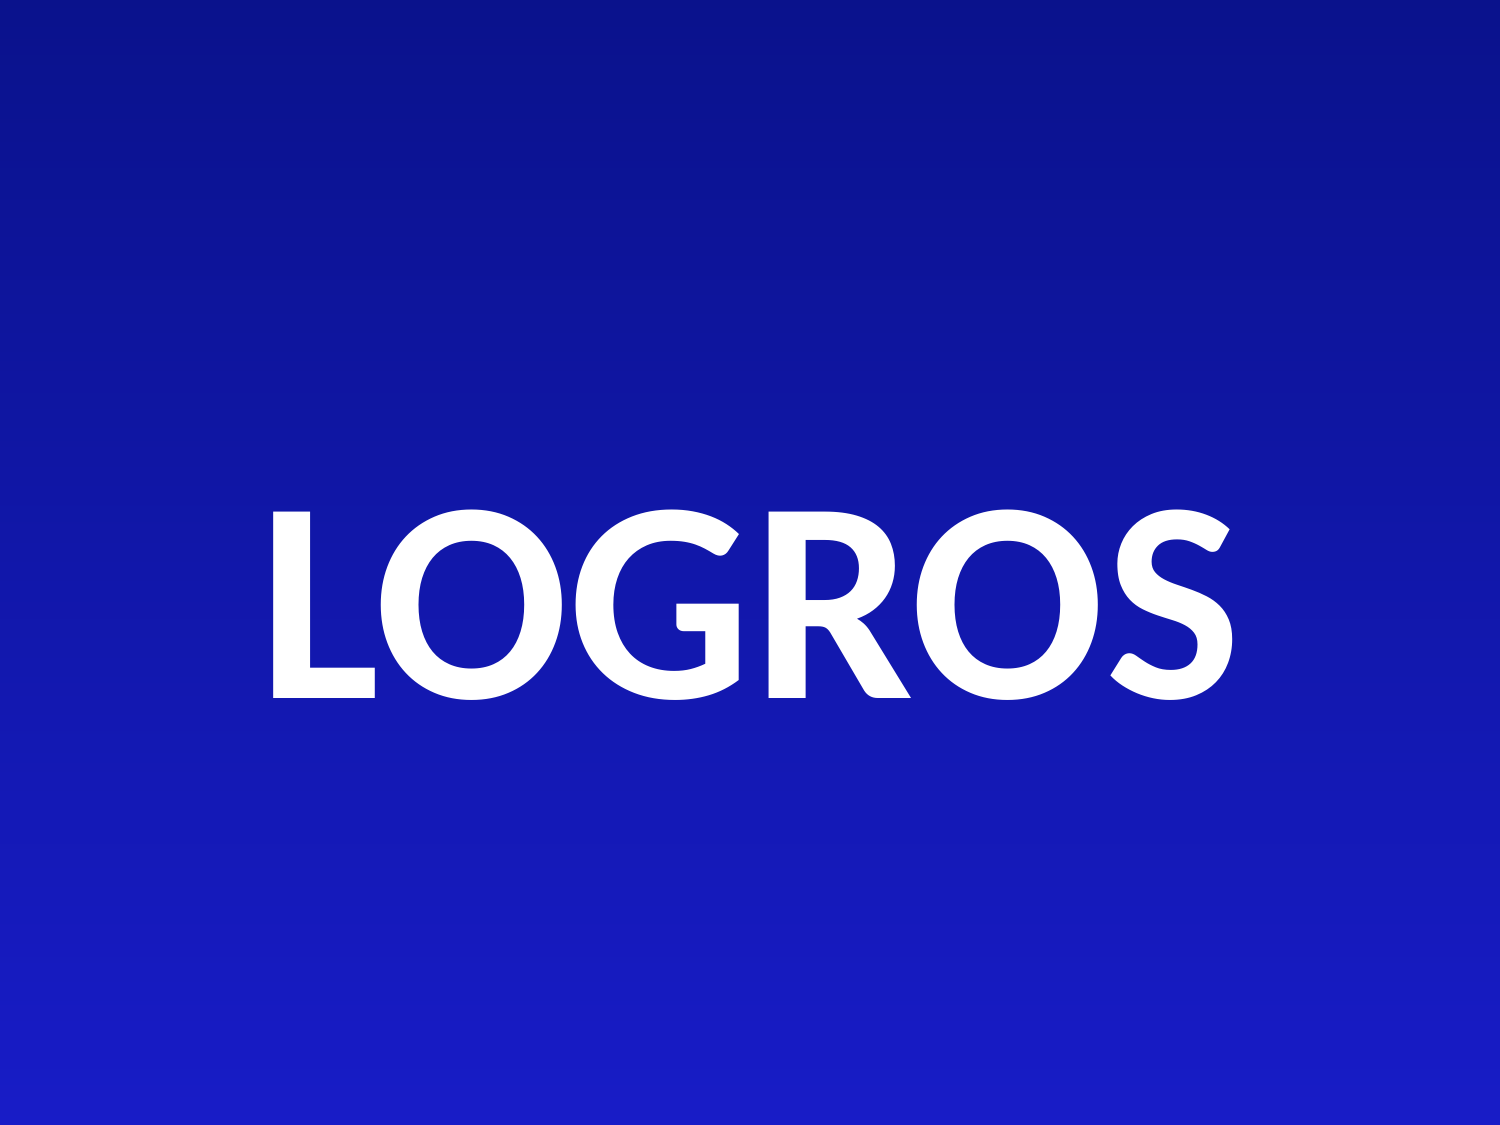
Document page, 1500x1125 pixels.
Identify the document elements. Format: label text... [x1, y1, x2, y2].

title LOGROS [0, 515, 1500, 787]
